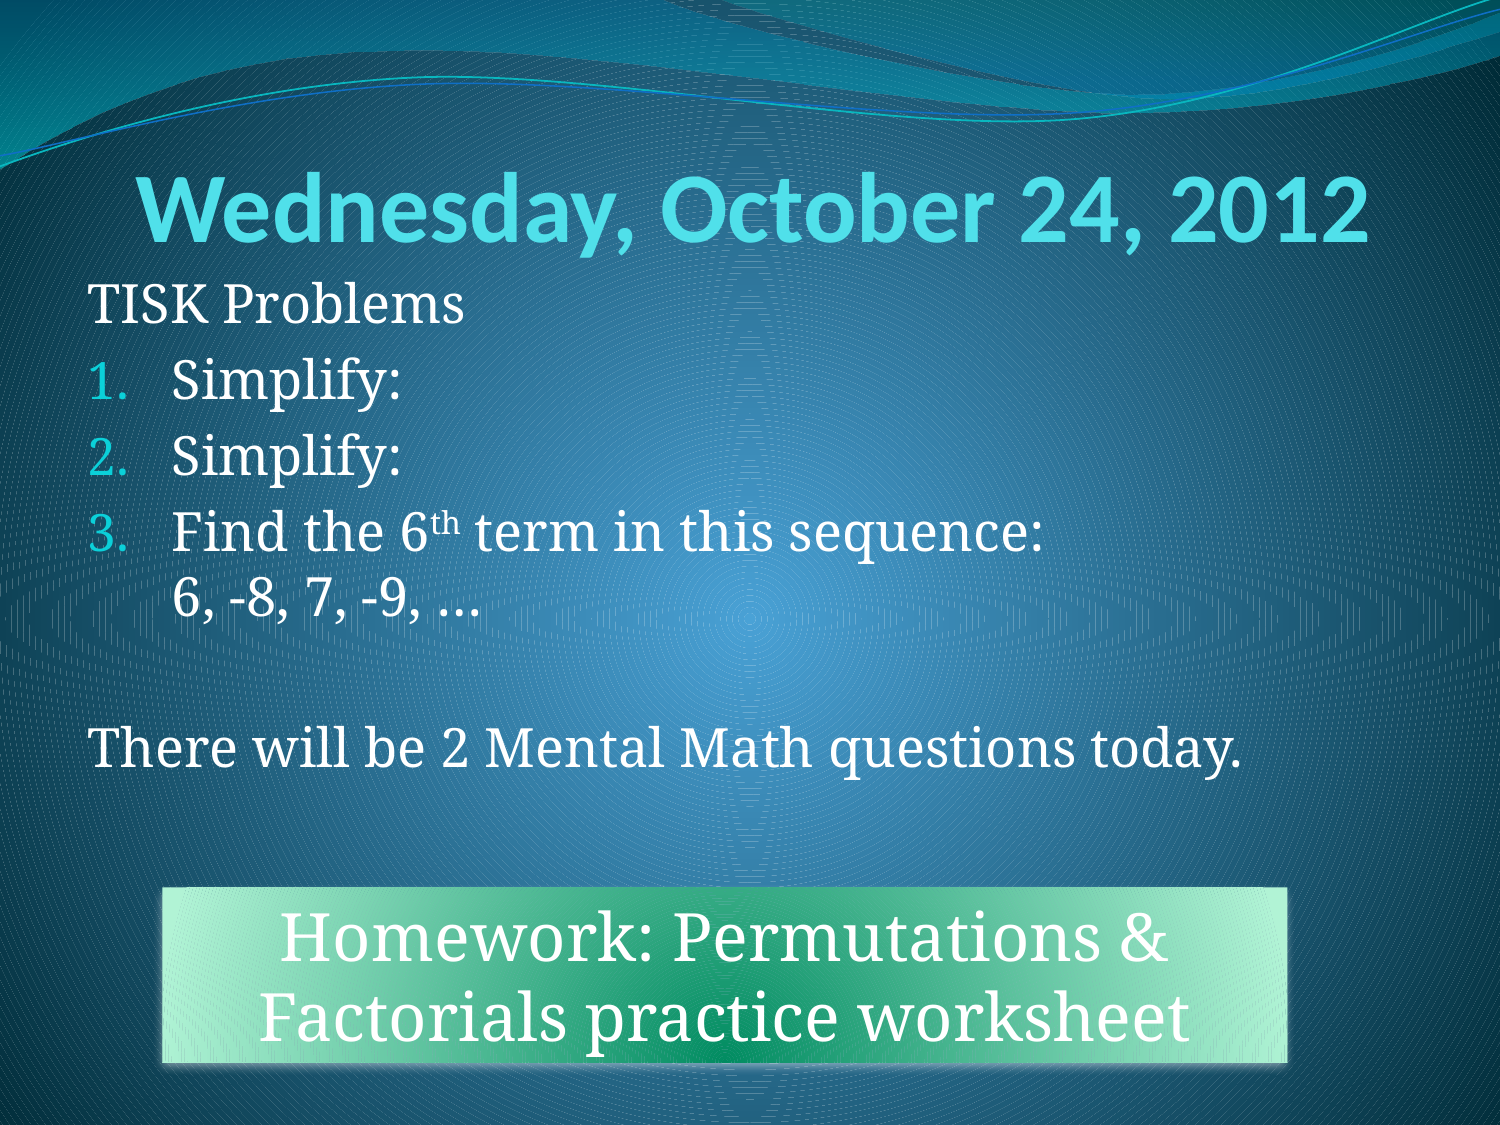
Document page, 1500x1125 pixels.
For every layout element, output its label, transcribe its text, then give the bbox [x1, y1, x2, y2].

title Wednesday, October 24, 2012 [87, 125, 1376, 263]
text_box Homework: Permutations & Factorials practice worksheet [162, 887, 1288, 1063]
